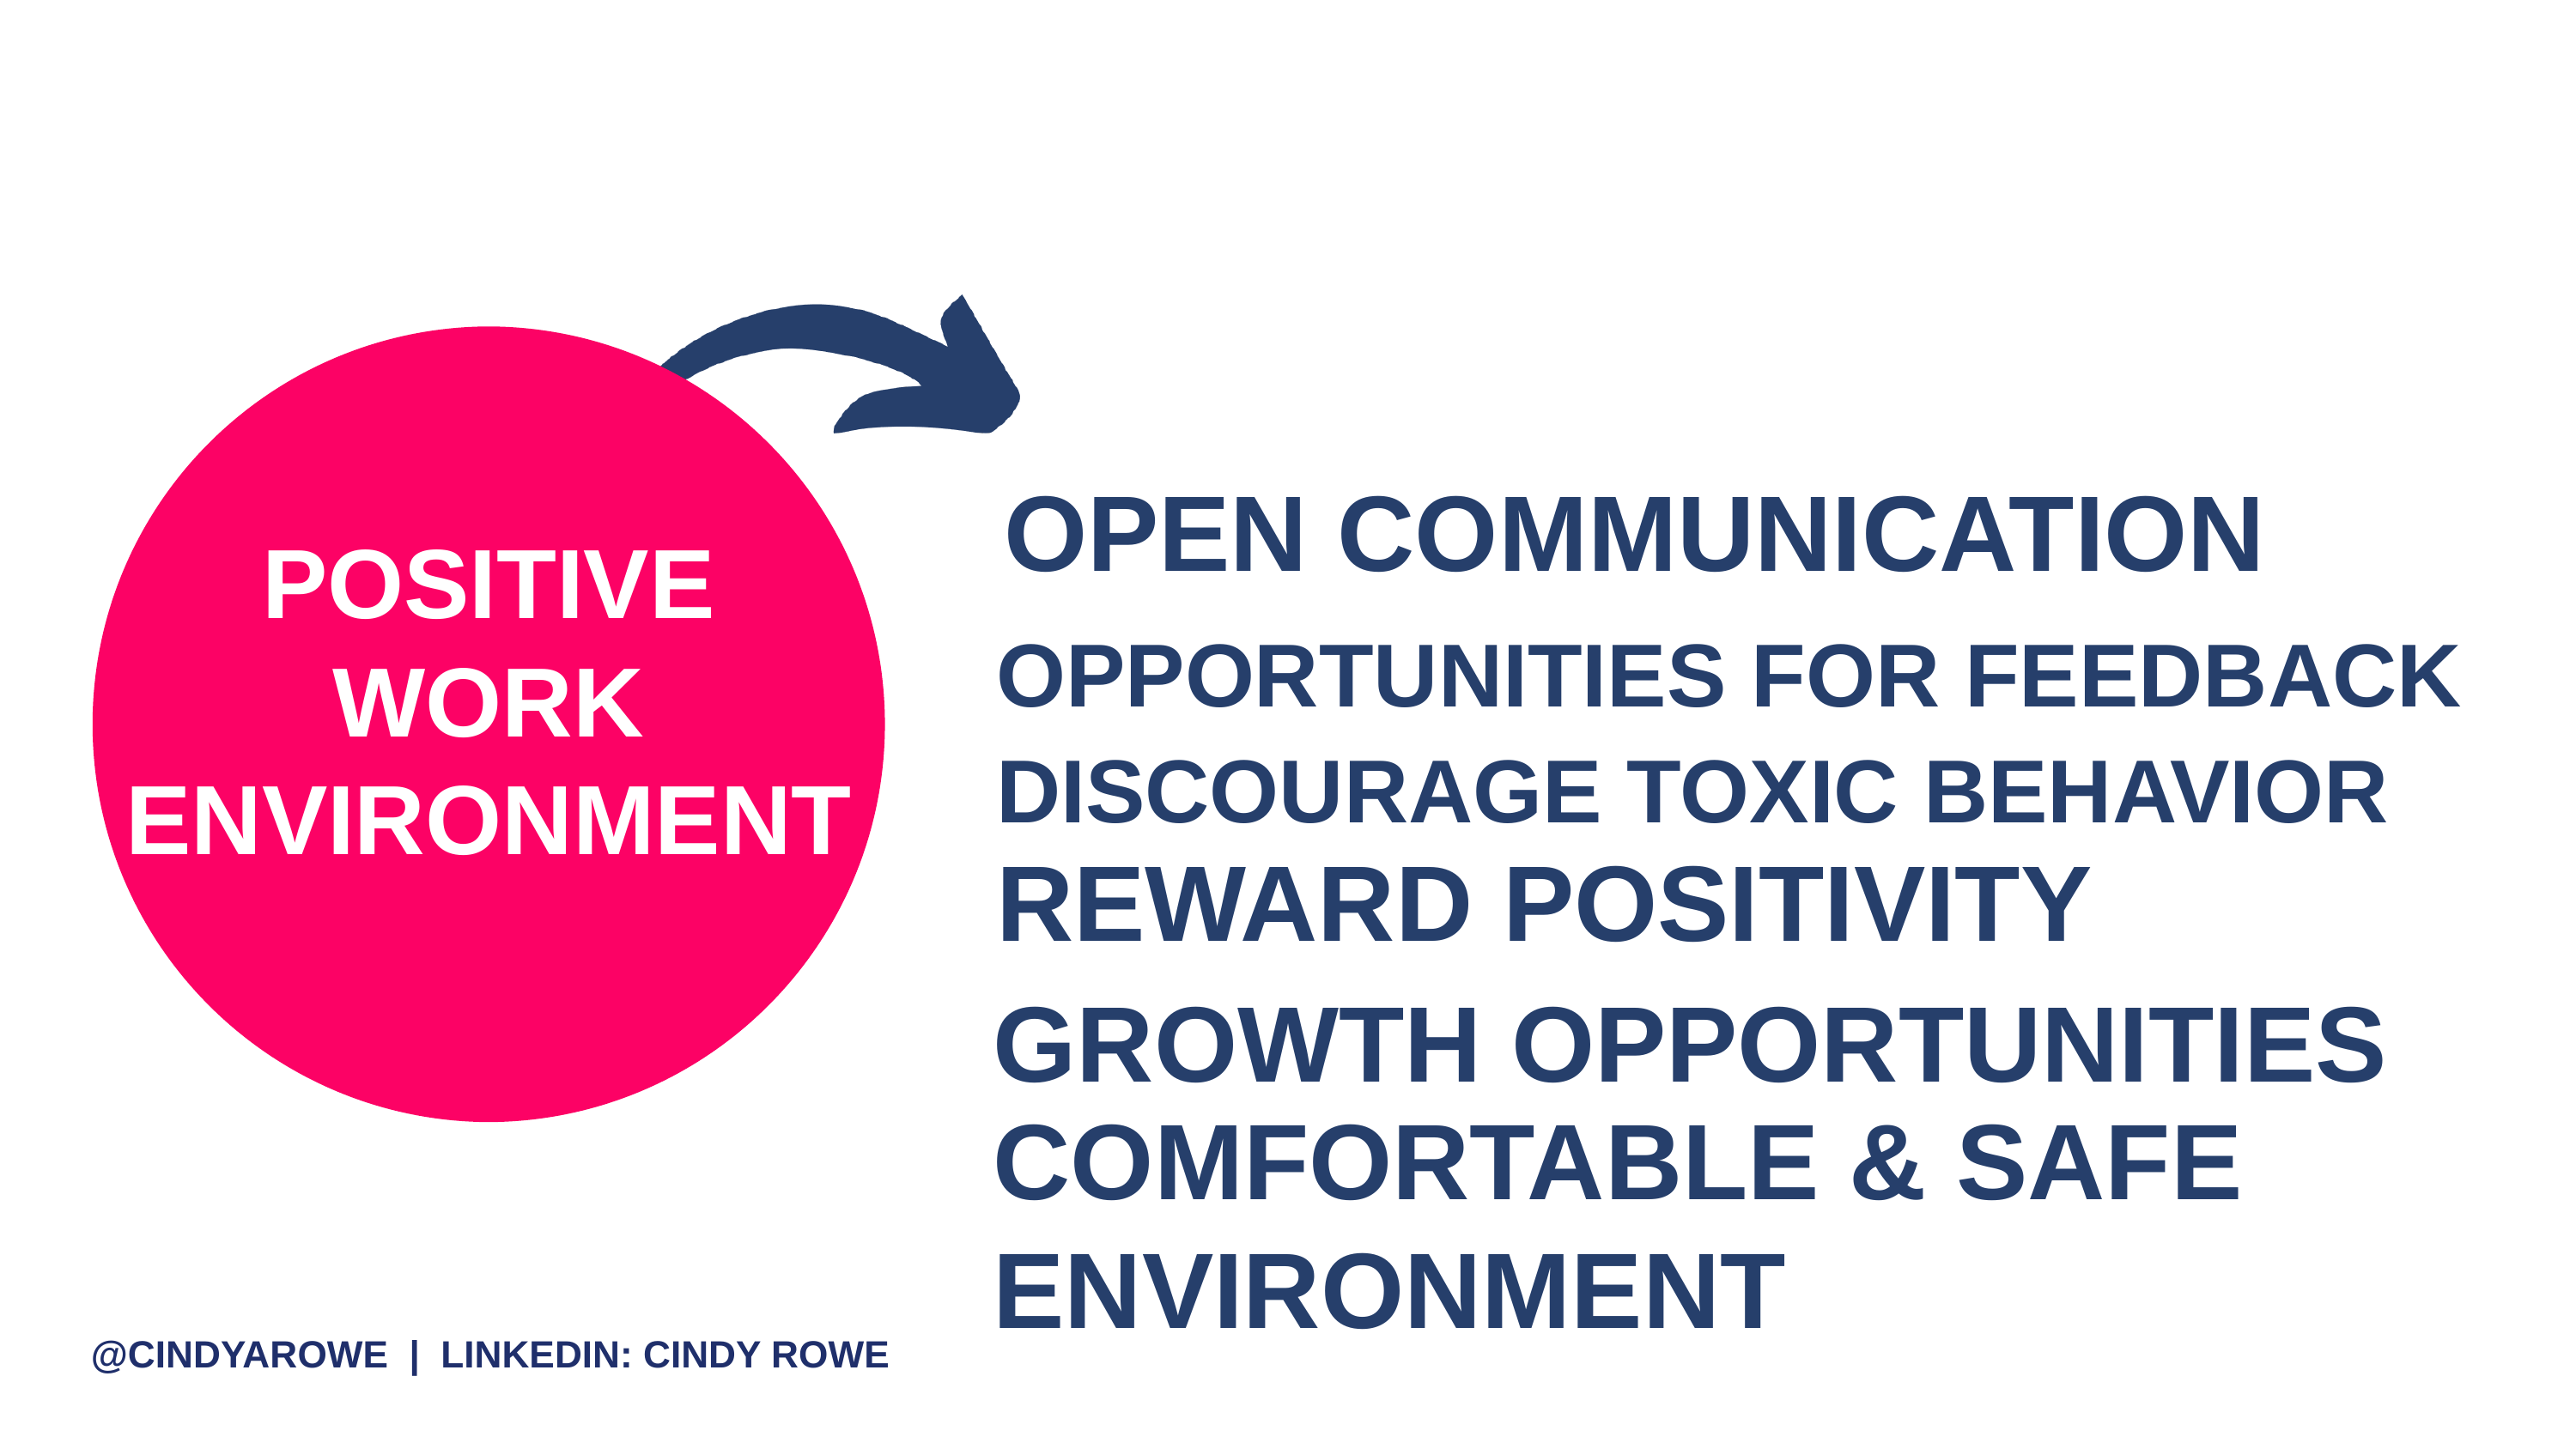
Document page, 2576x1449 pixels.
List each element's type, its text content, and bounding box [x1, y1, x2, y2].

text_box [90, 325, 887, 1123]
text_box OPPORTUNITIES FOR FEEDBACK [996, 574, 2576, 690]
text_box @CINDYAROWE | LINKEDIN: CINDY ROWE [90, 1322, 969, 1376]
text_box COMFORTABLE & SAFE ENVIRONMENT [993, 1092, 2576, 1351]
text_box OPEN COMMUNICATION [1004, 442, 2330, 574]
picture [631, 294, 1021, 434]
text_box REWARD POSITIVITY [996, 812, 2136, 963]
text_box GROWTH OPPORTUNITIES [993, 953, 2437, 1092]
text_box DISCOURAGE TOXIC BEHAVIOR [996, 690, 2576, 841]
